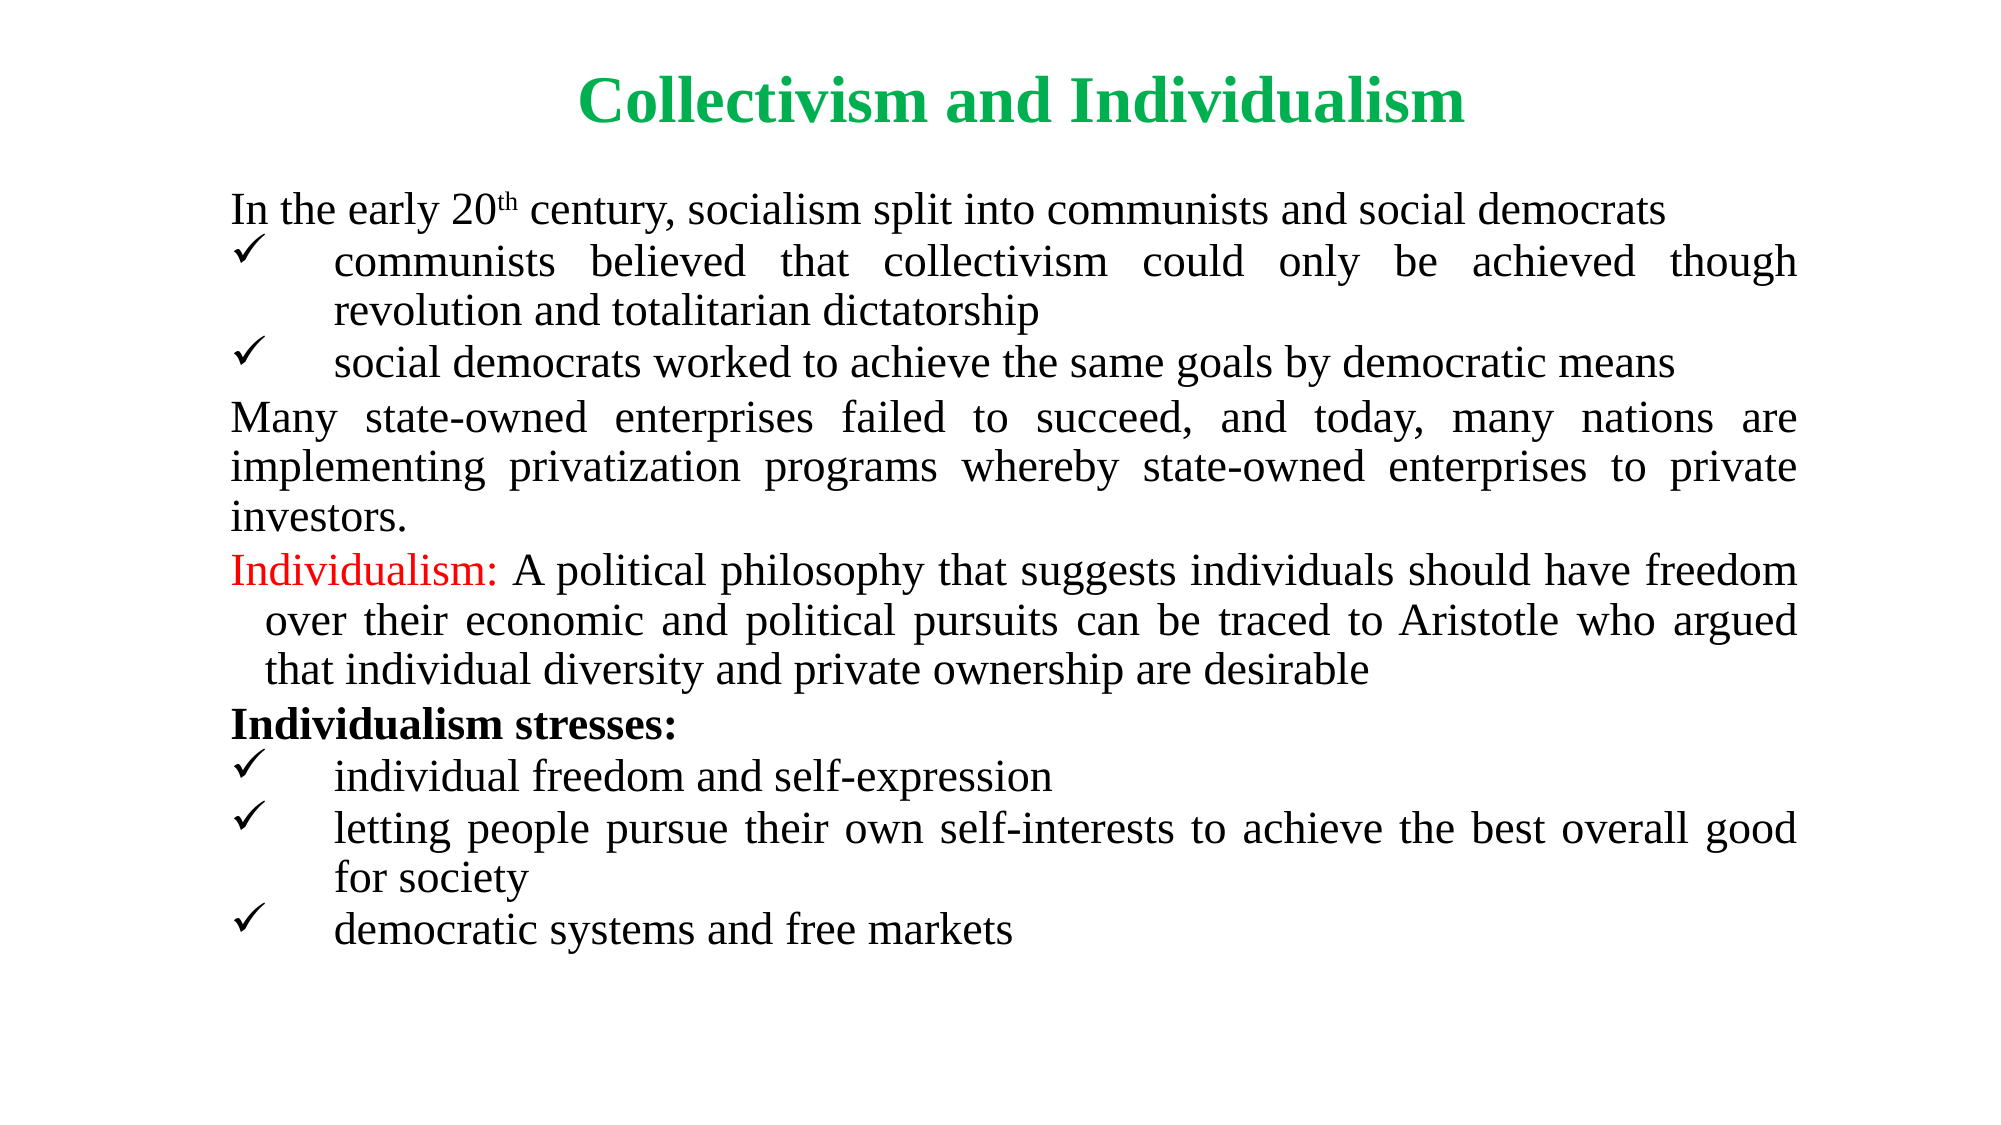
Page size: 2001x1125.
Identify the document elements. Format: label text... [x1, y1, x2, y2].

list In the early 20th century, socialism split into communists and social democrats communists believed that collectivism could only be achieved though revolution and totalitarian dictatorship social democrats worked to achieve the same goals by democratic means Many state-owned enterprises failed to succeed, and today, many nations are implementing privatization programs whereby state-owned enterprises to private investors. Individualism: A political philosophy that suggests individuals should have freedom over their economic and political pursuits can be traced to Aristotle who argued that individual diversity and private ownership are desirable Individualism stresses: individual freedom and self-expression letting people pursue their own self-interests to achieve the best overall good for society democratic systems and free markets [215, 176, 1814, 1018]
text_box Collectivism and Individualism [549, 61, 1495, 141]
